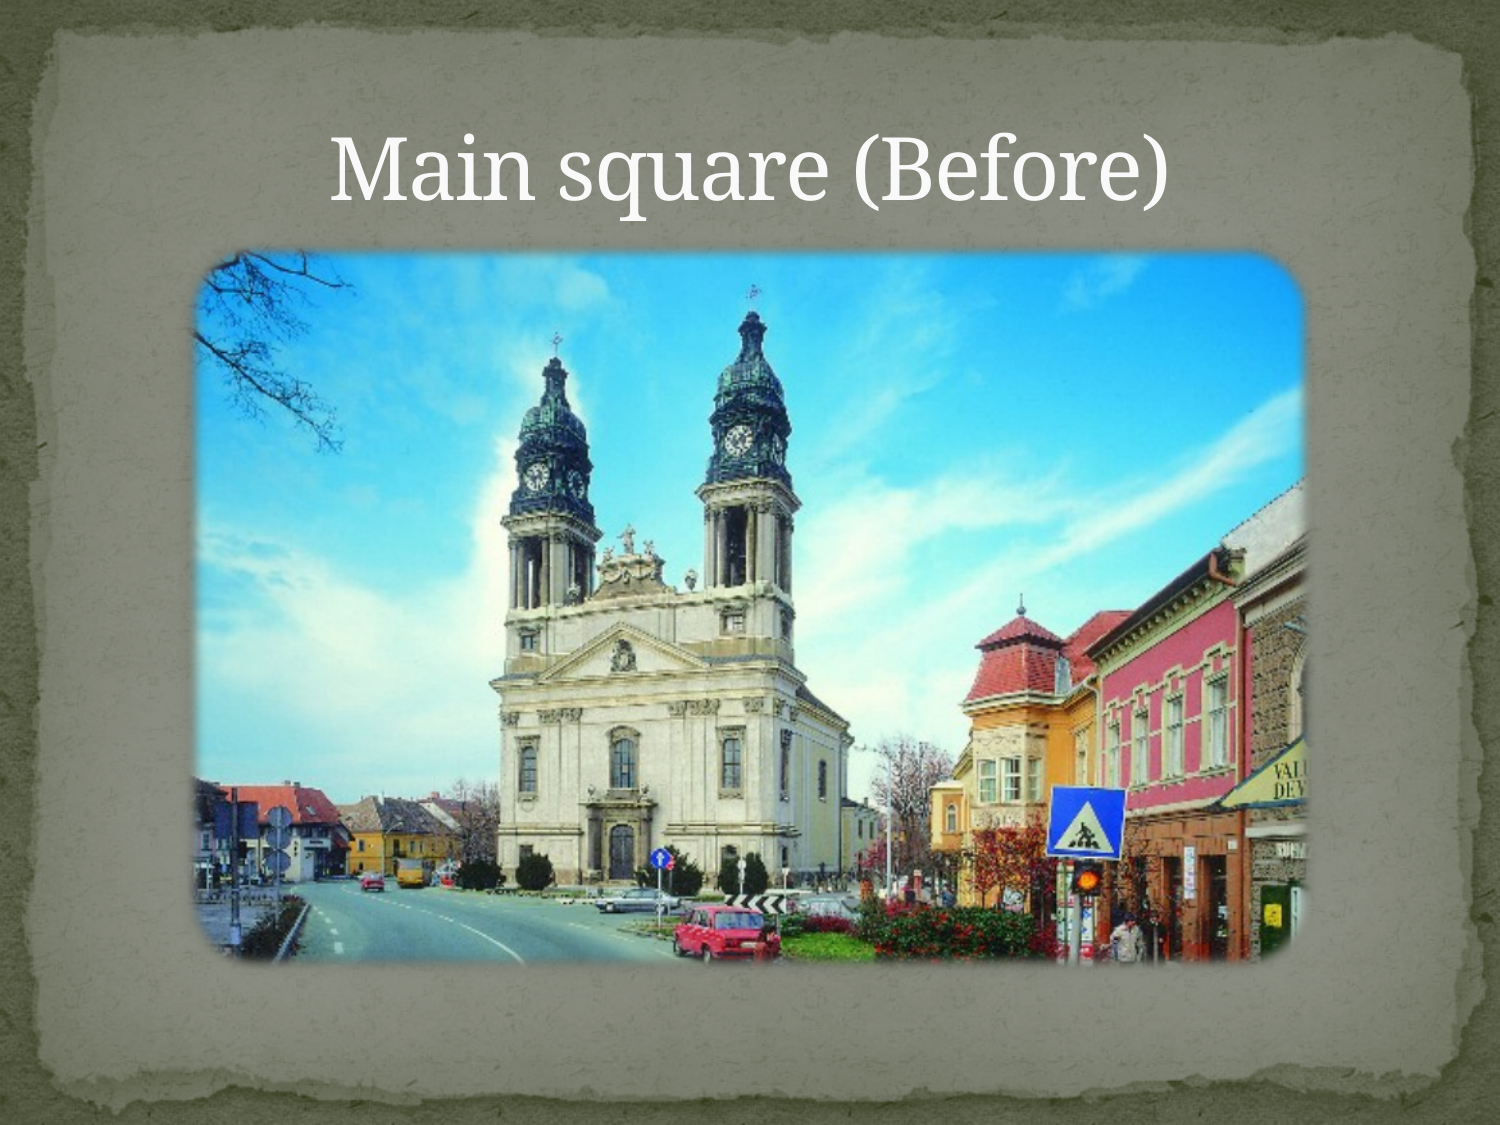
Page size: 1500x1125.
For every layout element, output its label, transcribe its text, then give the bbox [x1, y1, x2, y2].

title Main square (Before) [74, 24, 1425, 225]
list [189, 246, 1312, 969]
